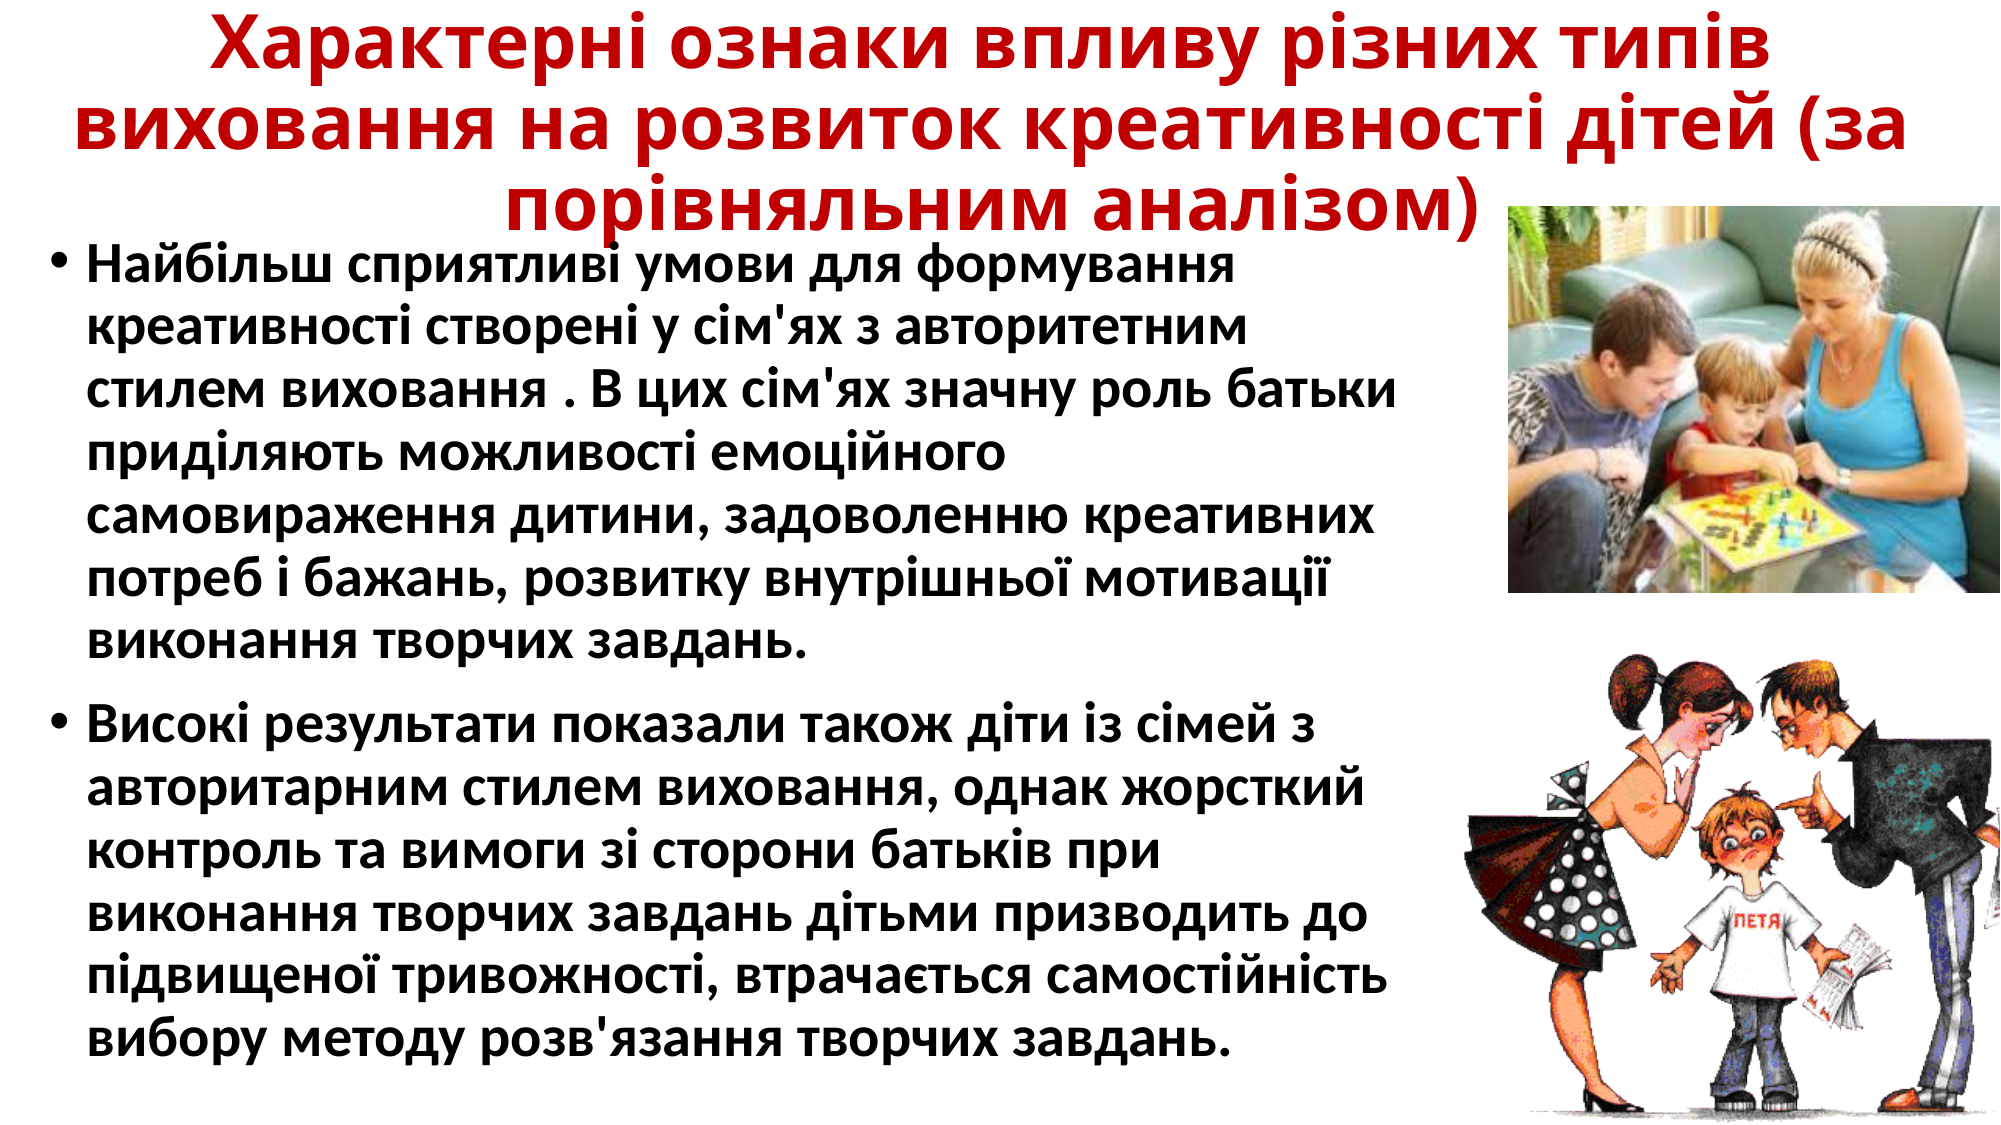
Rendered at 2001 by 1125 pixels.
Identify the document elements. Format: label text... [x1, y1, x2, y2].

picture [1508, 206, 2000, 593]
picture [1458, 648, 2000, 1125]
title Характерні ознаки впливу різних типів виховання на розвиток креативності дітей (за порівняльним аналізом) [11, 26, 1973, 225]
list Найбільш сприятливі умови для формування креативності створені у сім'ях з авторитетним стилем виховання . В цих сім'ях значну роль батьки приділяють можливості емоційного самовираження дитини, задоволенню креативних потреб і бажань, розвитку внутрішньої мотивації виконання творчих завдань. Високі результати показали також діти із сімей з авторитарним стилем виховання, однак жорсткий контроль та вимоги зі сторони батьків при виконання творчих завдань дітьми призводить до підвищеної тривожності, втрачається самостійність вибору методу розв'язання творчих завдань. [34, 224, 1437, 1095]
